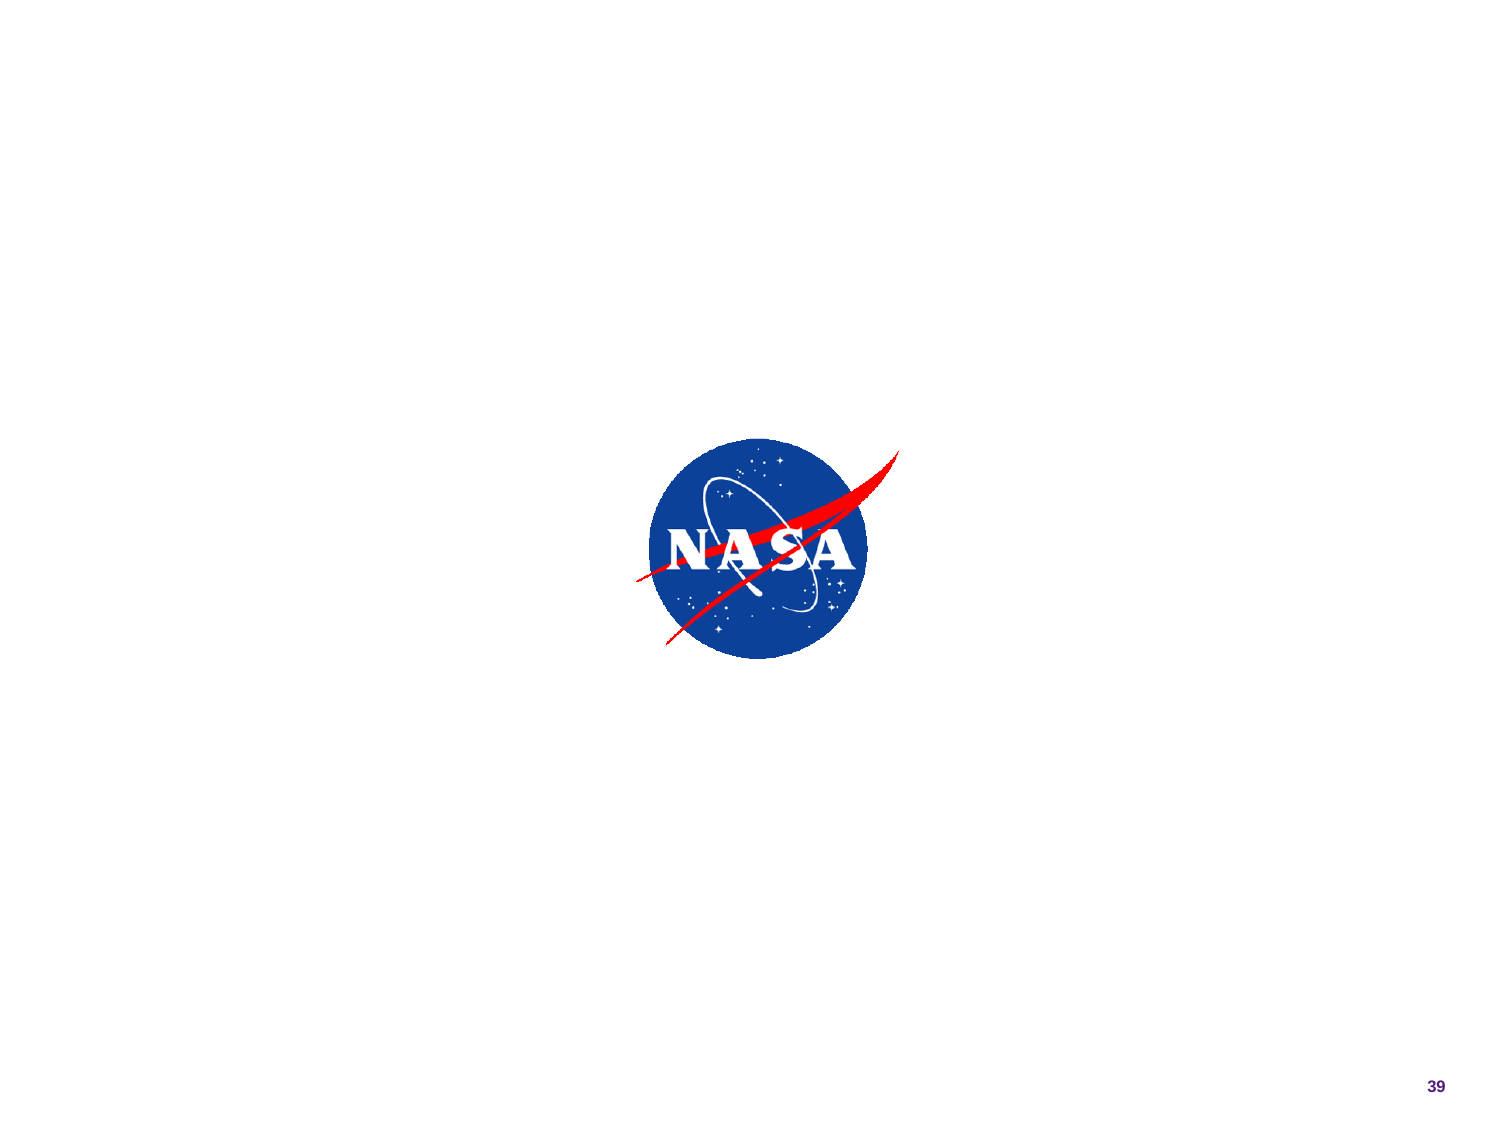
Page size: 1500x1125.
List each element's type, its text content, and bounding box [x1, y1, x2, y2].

slide_number 39 [1401, 1067, 1461, 1106]
picture [293, 100, 1195, 776]
